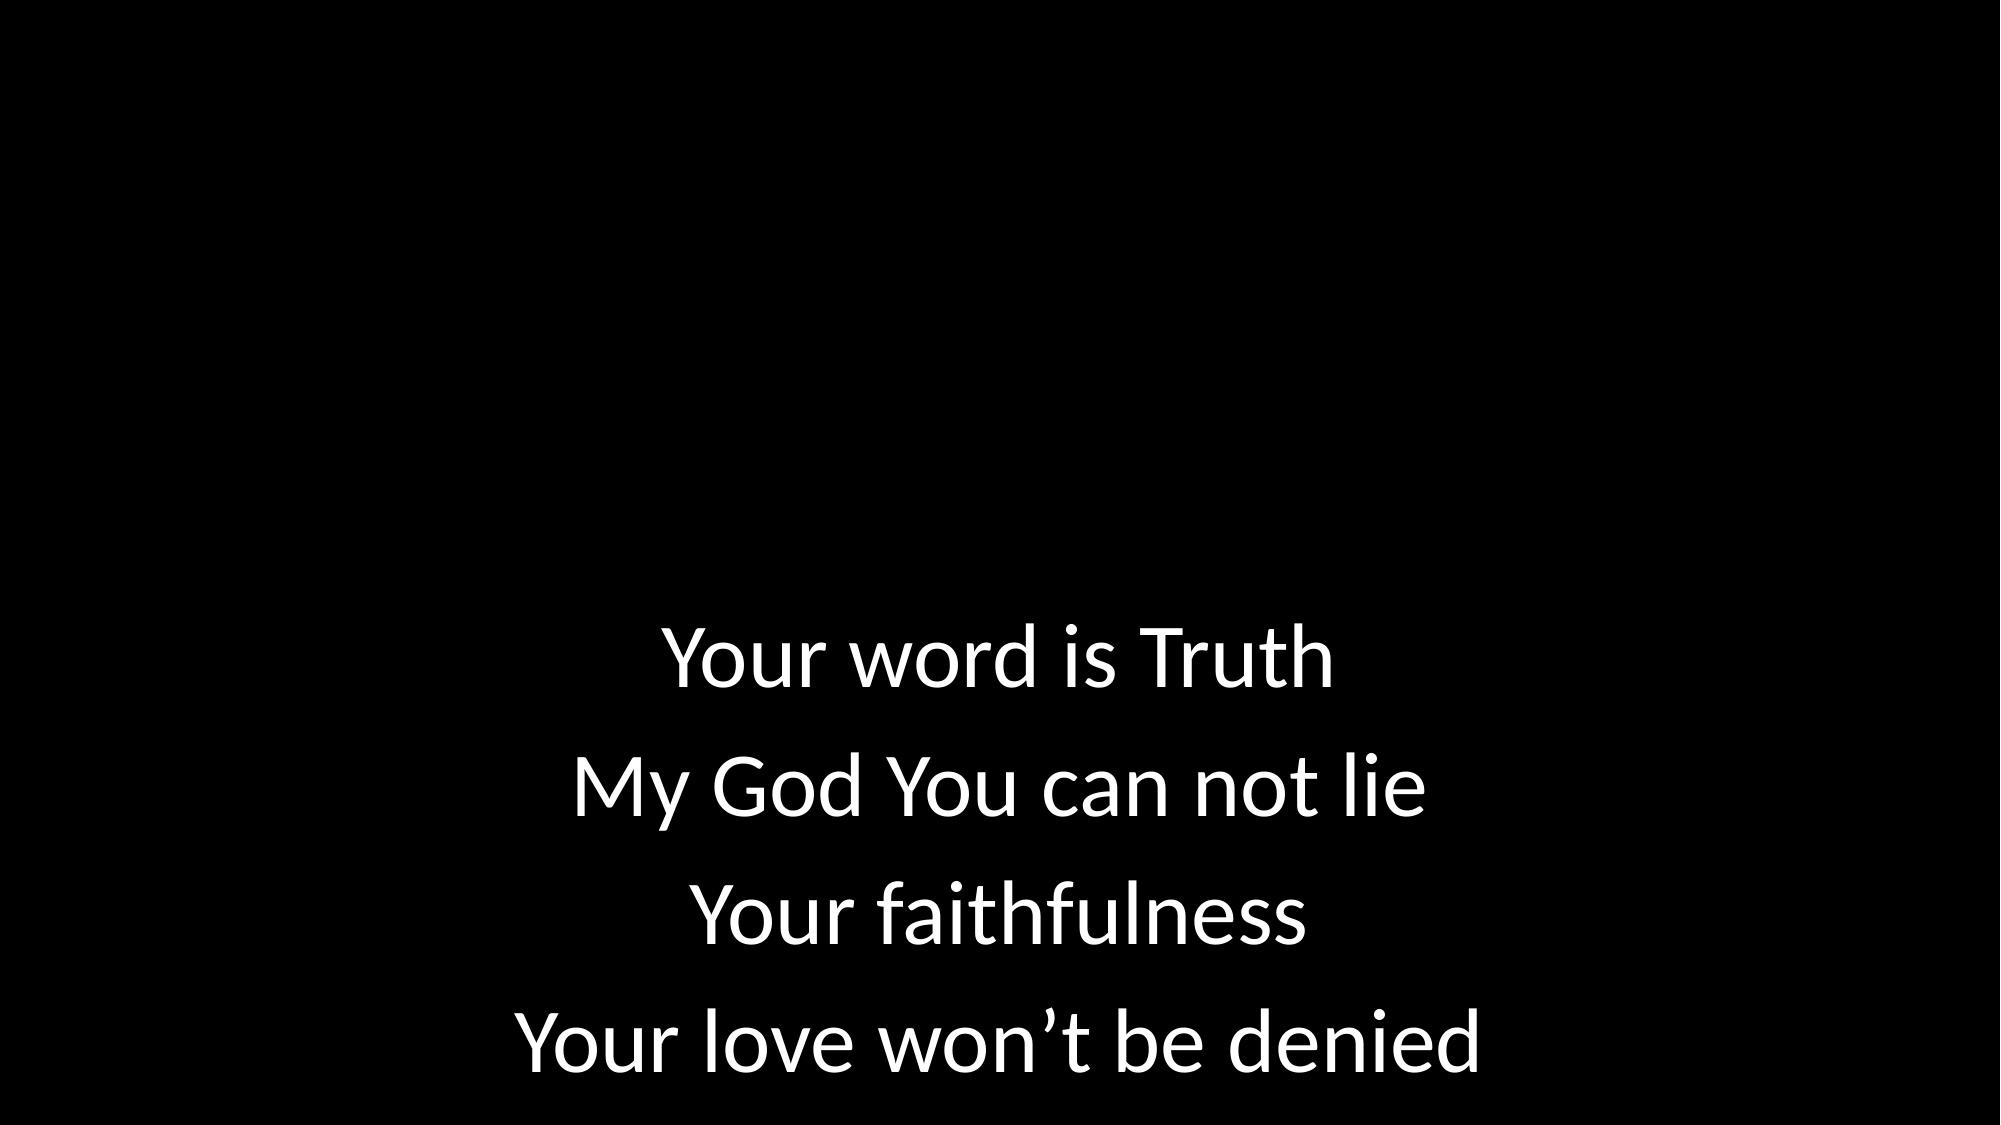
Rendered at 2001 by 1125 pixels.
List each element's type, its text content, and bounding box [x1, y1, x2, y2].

subtitle Your word is Truth My God You can not lie Your faithfulness Your love won’t be denied [0, 562, 2000, 1125]
